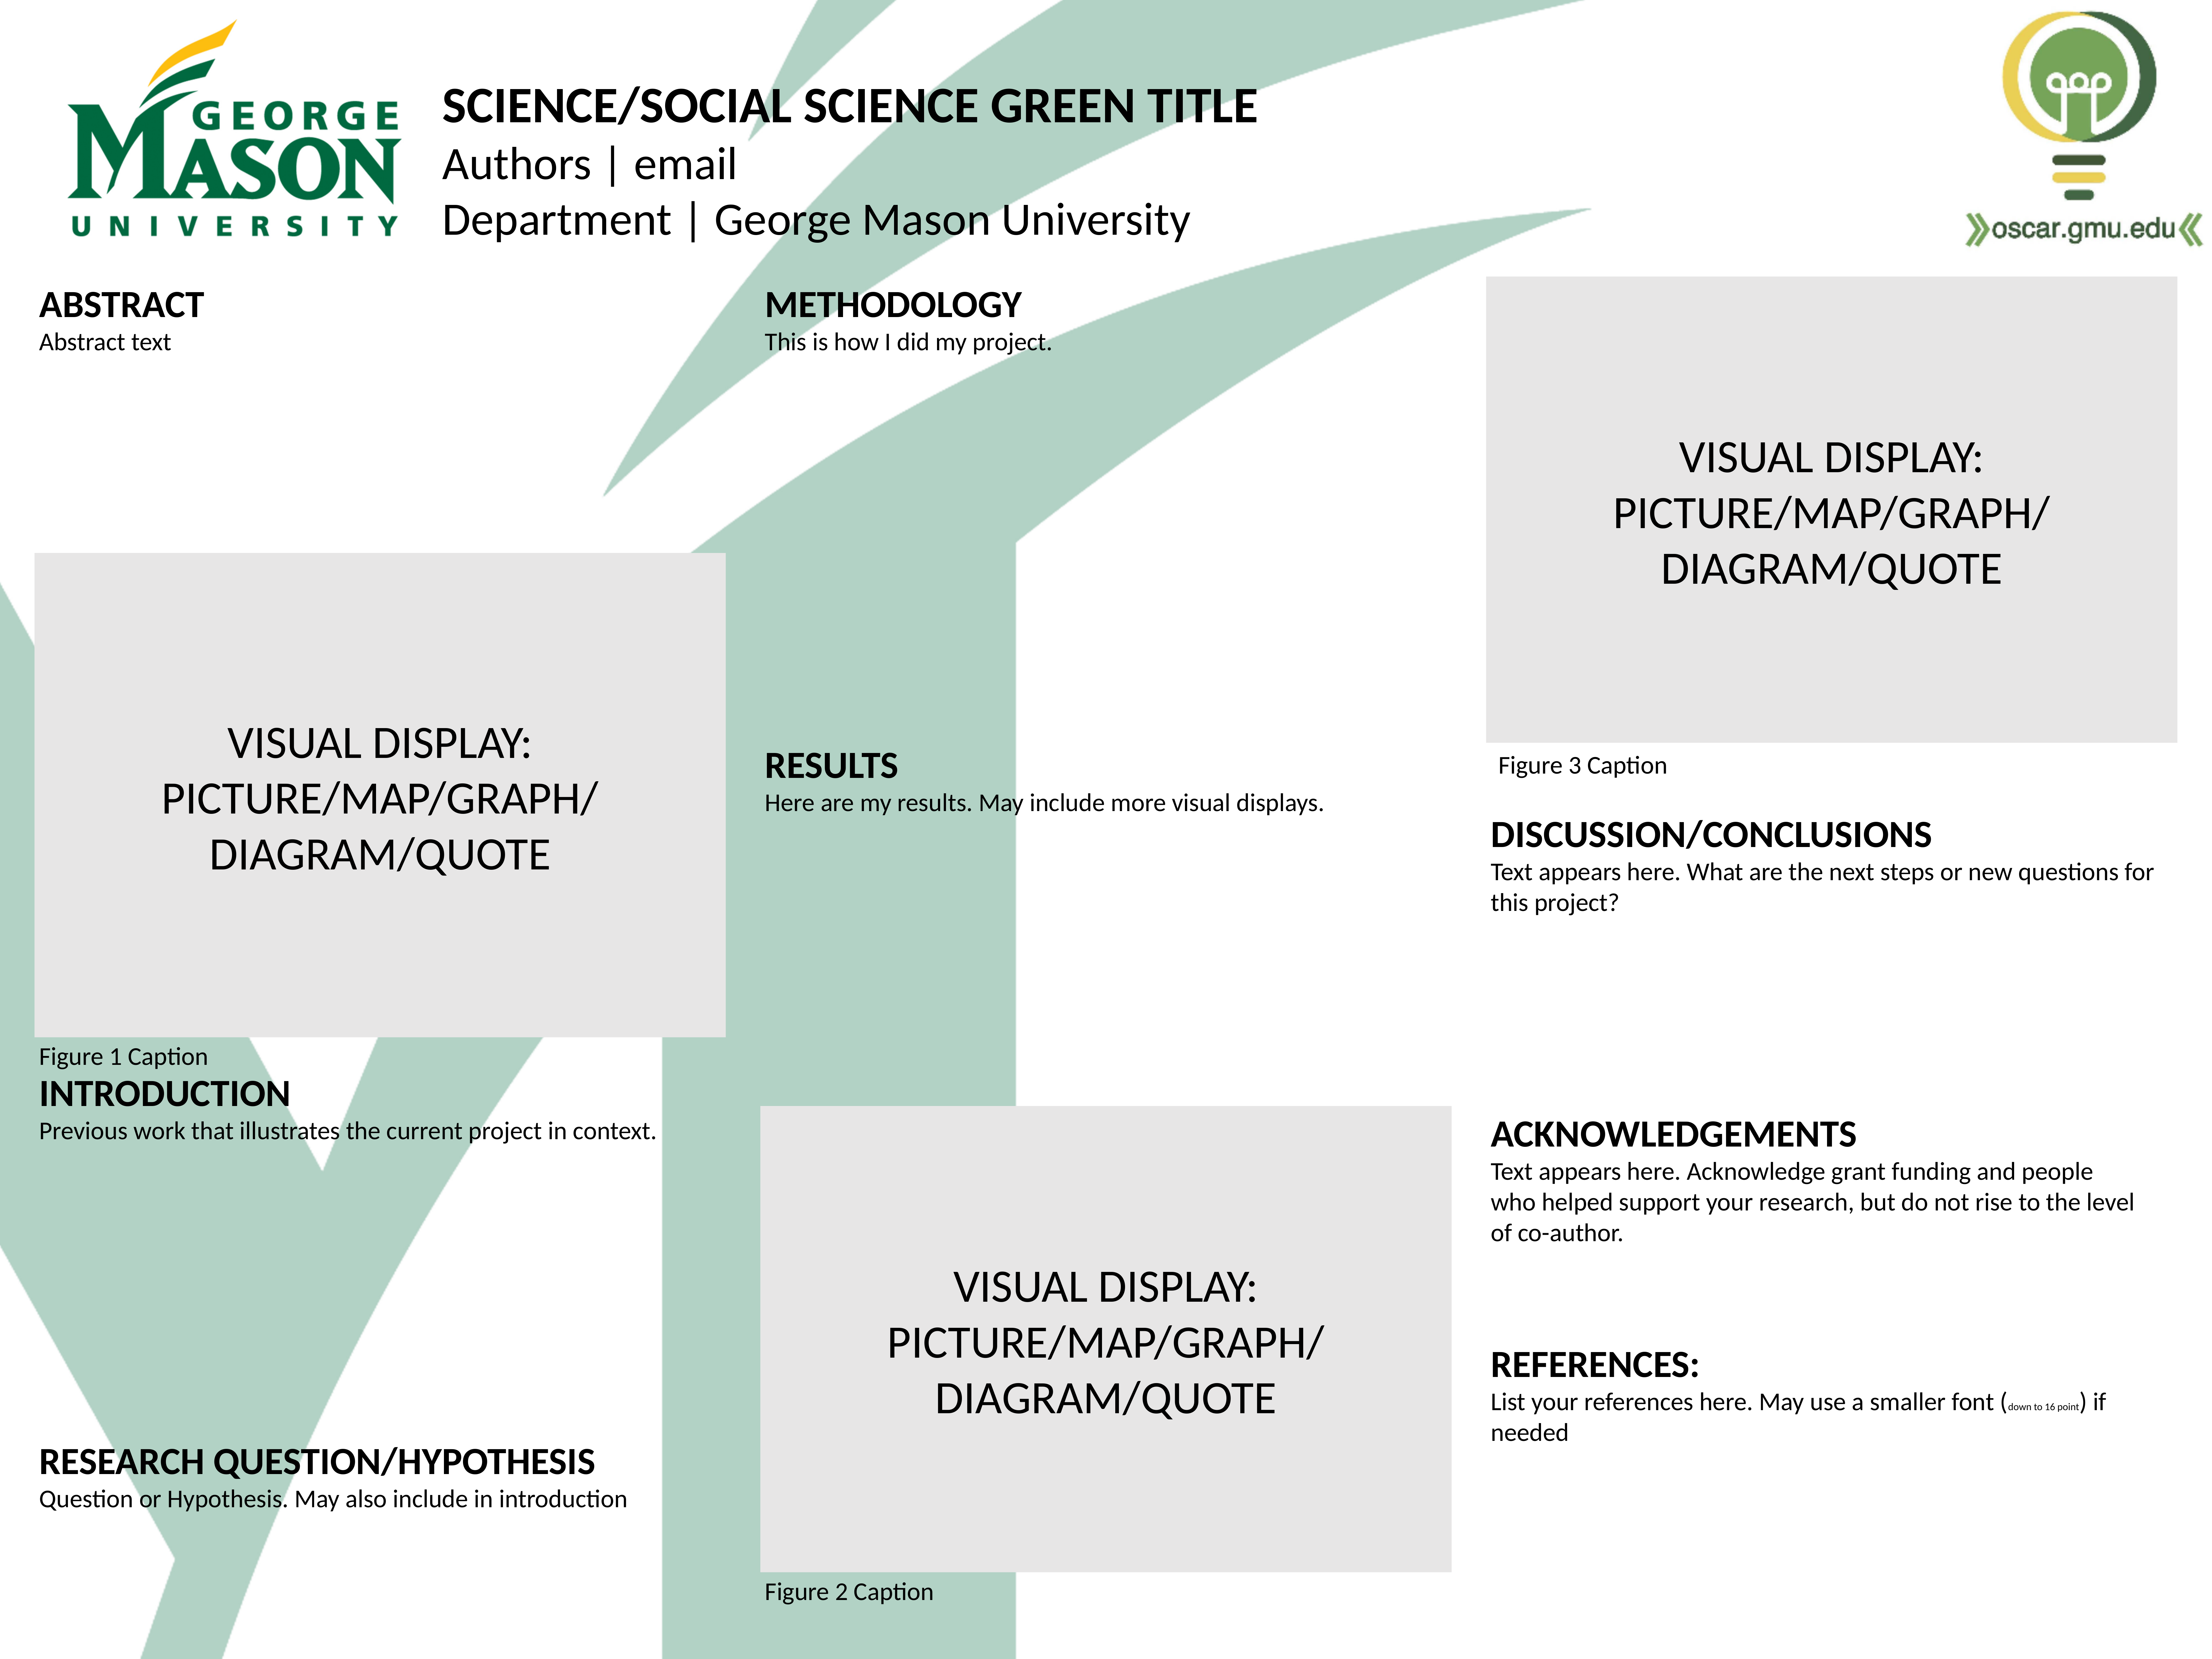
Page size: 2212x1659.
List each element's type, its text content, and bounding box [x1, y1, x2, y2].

text_box DISCUSSION/CONCLUSIONS Text appears here. What are the next steps or new questions for this project? [1486, 806, 2178, 919]
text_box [760, 1106, 1452, 1608]
text_box RESEARCH QUESTION/HYPOTHESIS Question or Hypothesis. May also include in introduction [34, 1433, 726, 1515]
picture [1954, 1, 2212, 276]
text_box INTRODUCTION Previous work that illustrates the current project in context. [34, 1073, 726, 1147]
text_box METHODOLOGY This is how I did my project. [760, 276, 1452, 358]
text_box REFERENCES: List your references here. May use a smaller font (down to 16 point) if needed [1486, 1336, 2178, 1449]
text_box SCIENCE/SOCIAL SCIENCE GREEN TITLE Authors | email Department | George Mason University [437, 69, 1912, 247]
text_box ACKNOWLEDGEMENTS Text appears here. Acknowledge grant funding and people who helped support your research, but do not rise to the level of co-author. [1486, 1106, 2178, 1249]
text_box RESULTS Here are my results. May include more visual displays. [760, 737, 1452, 819]
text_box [1486, 276, 2185, 782]
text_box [34, 553, 726, 1073]
text_box ABSTRACT Abstract text [34, 276, 726, 358]
